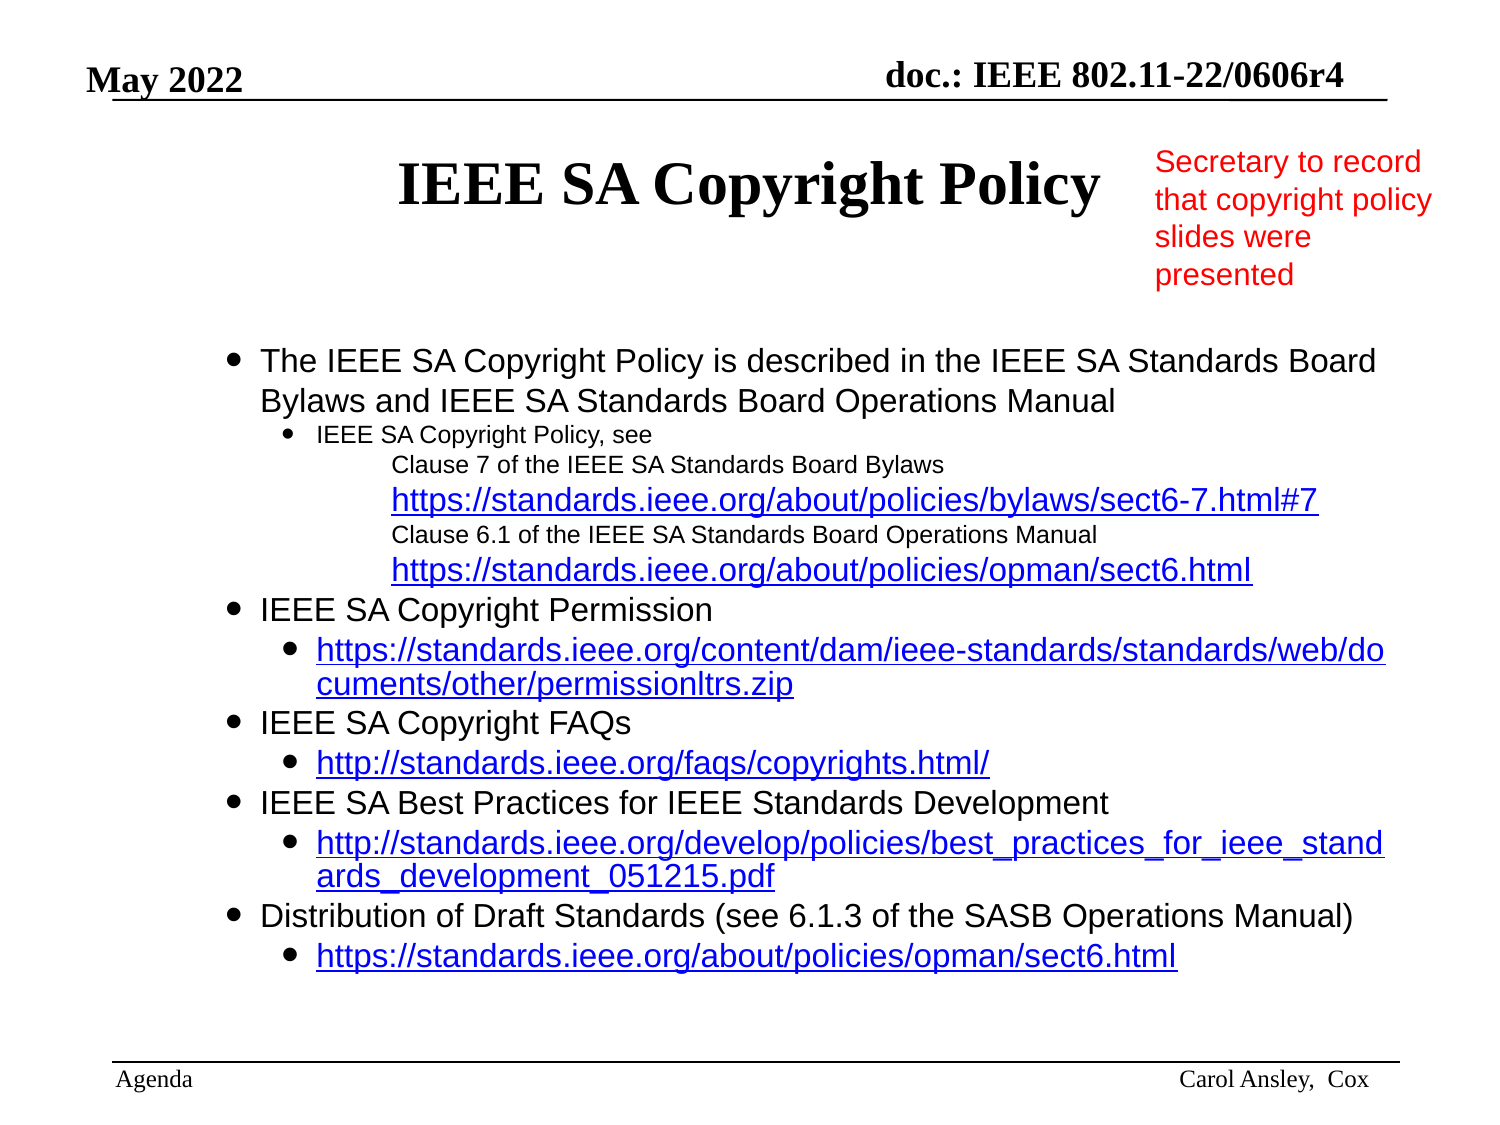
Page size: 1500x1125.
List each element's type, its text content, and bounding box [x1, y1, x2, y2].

text_box Secretary to record that copyright policy slides were presented [1140, 133, 1459, 299]
list The IEEE SA Copyright Policy is described in the IEEE SA Standards Board Bylaws and IEEE SA Standards Board Operations Manual IEEE SA Copyright Policy, see Clause 7 of the IEEE SA Standards Board Bylaws https://standards.ieee.org/about/policies/bylaws/sect6-7.html#7 Clause 6.1 of the IEEE SA Standards Board Operations Manual https://standards.ieee.org/about/policies/opman/sect6.html IEEE SA Copyright Permission https://standards.ieee.org/content/dam/ieee-standards/standards/web/documents/other/permissionltrs.zip IEEE SA Copyright FAQs http://standards.ieee.org/faqs/copyrights.html/ IEEE SA Best Practices for IEEE Standards Development http://standards.ieee.org/develop/policies/best_practices_for_ieee_standards_development_051215.pdf Distribution of Draft Standards (see 6.1.3 of the SASB Operations Manual) https://standards.ieee.org/about/policies/opman/sect6.html [111, 365, 1402, 938]
title IEEE SA Copyright Policy [111, 141, 1140, 218]
